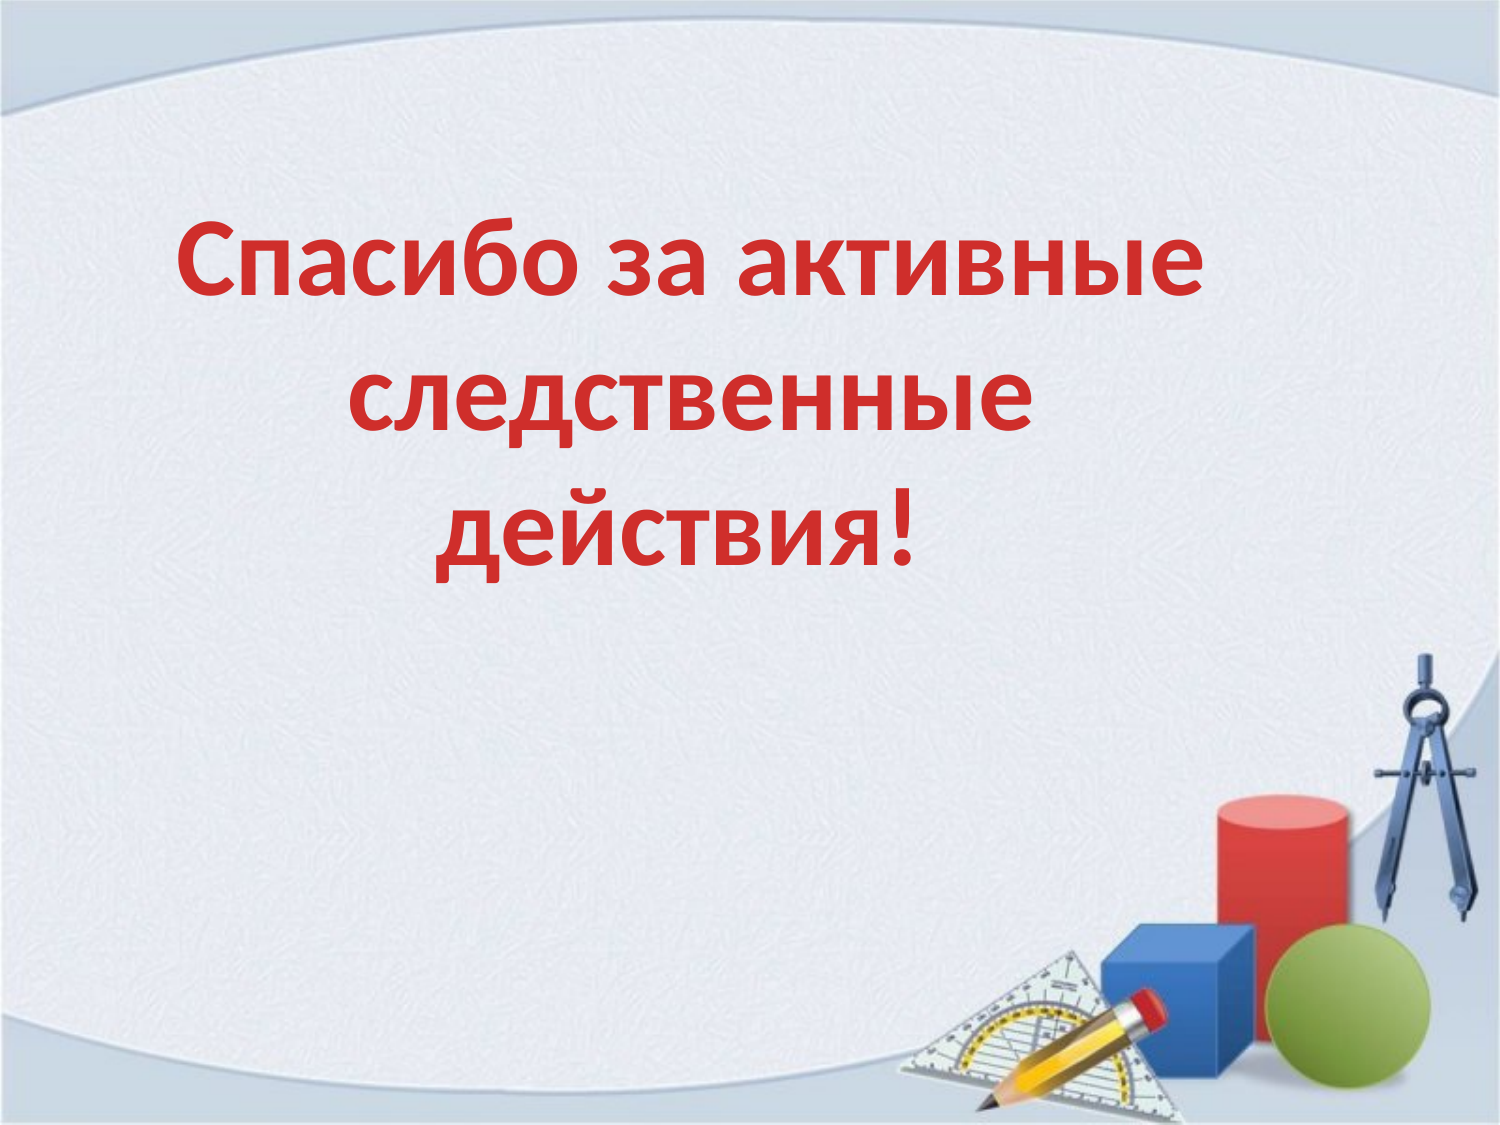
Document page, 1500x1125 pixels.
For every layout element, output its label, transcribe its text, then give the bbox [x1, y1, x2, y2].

picture [0, 0, 1500, 1125]
text_box Спасибо за активные следственные действия! [105, 175, 1278, 596]
